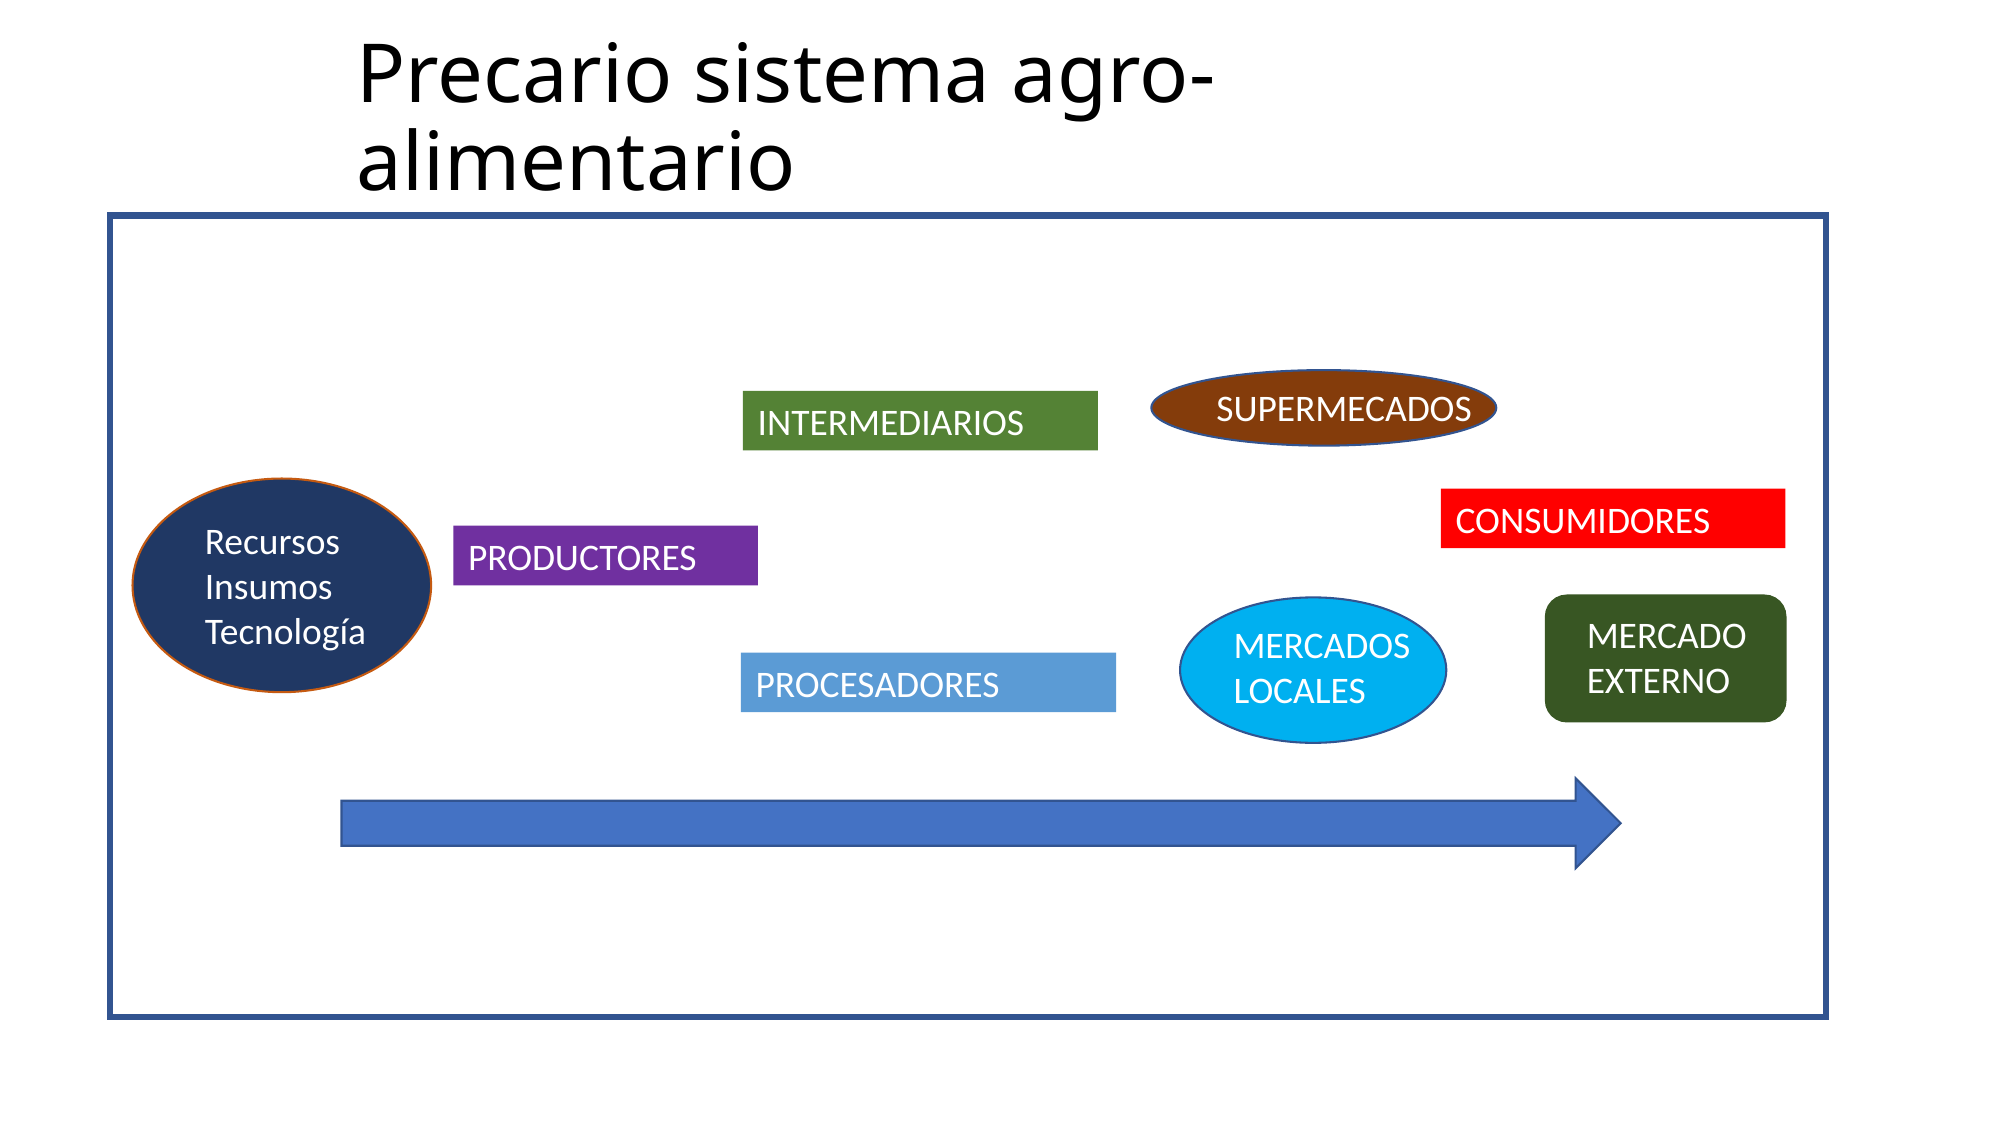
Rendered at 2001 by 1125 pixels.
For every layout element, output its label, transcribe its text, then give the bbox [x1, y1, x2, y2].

title Precario sistema agro-alimentario [341, 23, 1621, 212]
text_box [110, 215, 1827, 1018]
